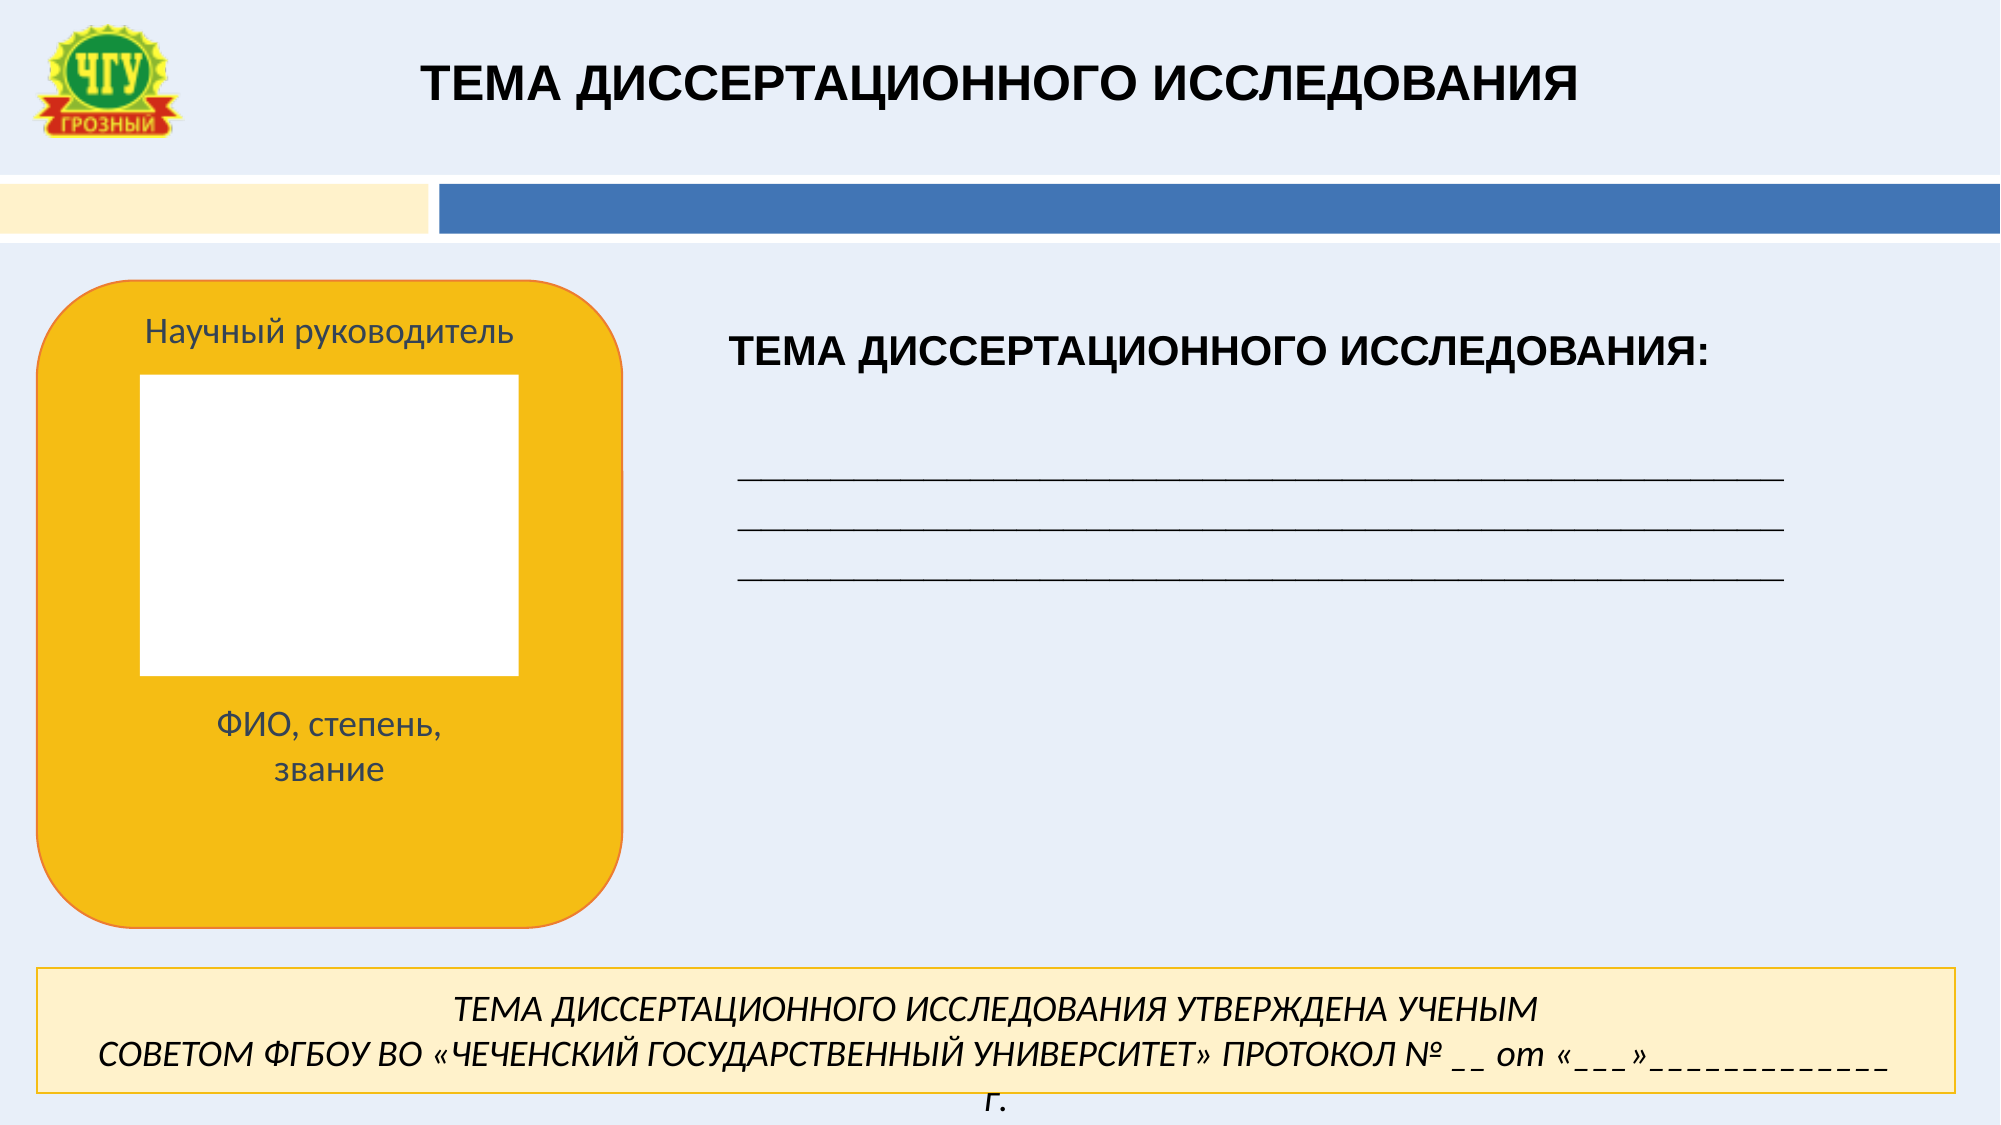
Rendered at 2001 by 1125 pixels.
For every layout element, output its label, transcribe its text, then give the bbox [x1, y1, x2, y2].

picture [31, 24, 185, 138]
text_box [36, 967, 1956, 1094]
text_box _____________________________________________ _____________________________________________ _____________________________________________ [725, 427, 1865, 593]
text_box [0, 174, 2000, 244]
text_box ТЕМА ДИССЕРТАЦИОННОГО ИССЛЕДОВАНИЯ [405, 43, 1595, 118]
text_box ТЕМА ДИССЕРТАЦИОННОГО ИССЛЕДОВАНИЯ: [713, 315, 1726, 381]
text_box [107, 298, 552, 798]
text_box [438, 183, 2000, 235]
text_box ТЕМА ДИССЕРТАЦИОННОГО ИССЛЕДОВАНИЯ УТВЕРЖДЕНА УЧЕНЫМ СОВЕТОМ ФГБОУ ВО «ЧЕЧЕНСКИЙ ГОСУДАРСТВЕННЫЙ УНИВЕРСИТЕТ» ПРОТОКОЛ № __ от «___»_____________ г. [68, 976, 1924, 1125]
text_box [35, 279, 624, 929]
text_box [0, 183, 429, 235]
